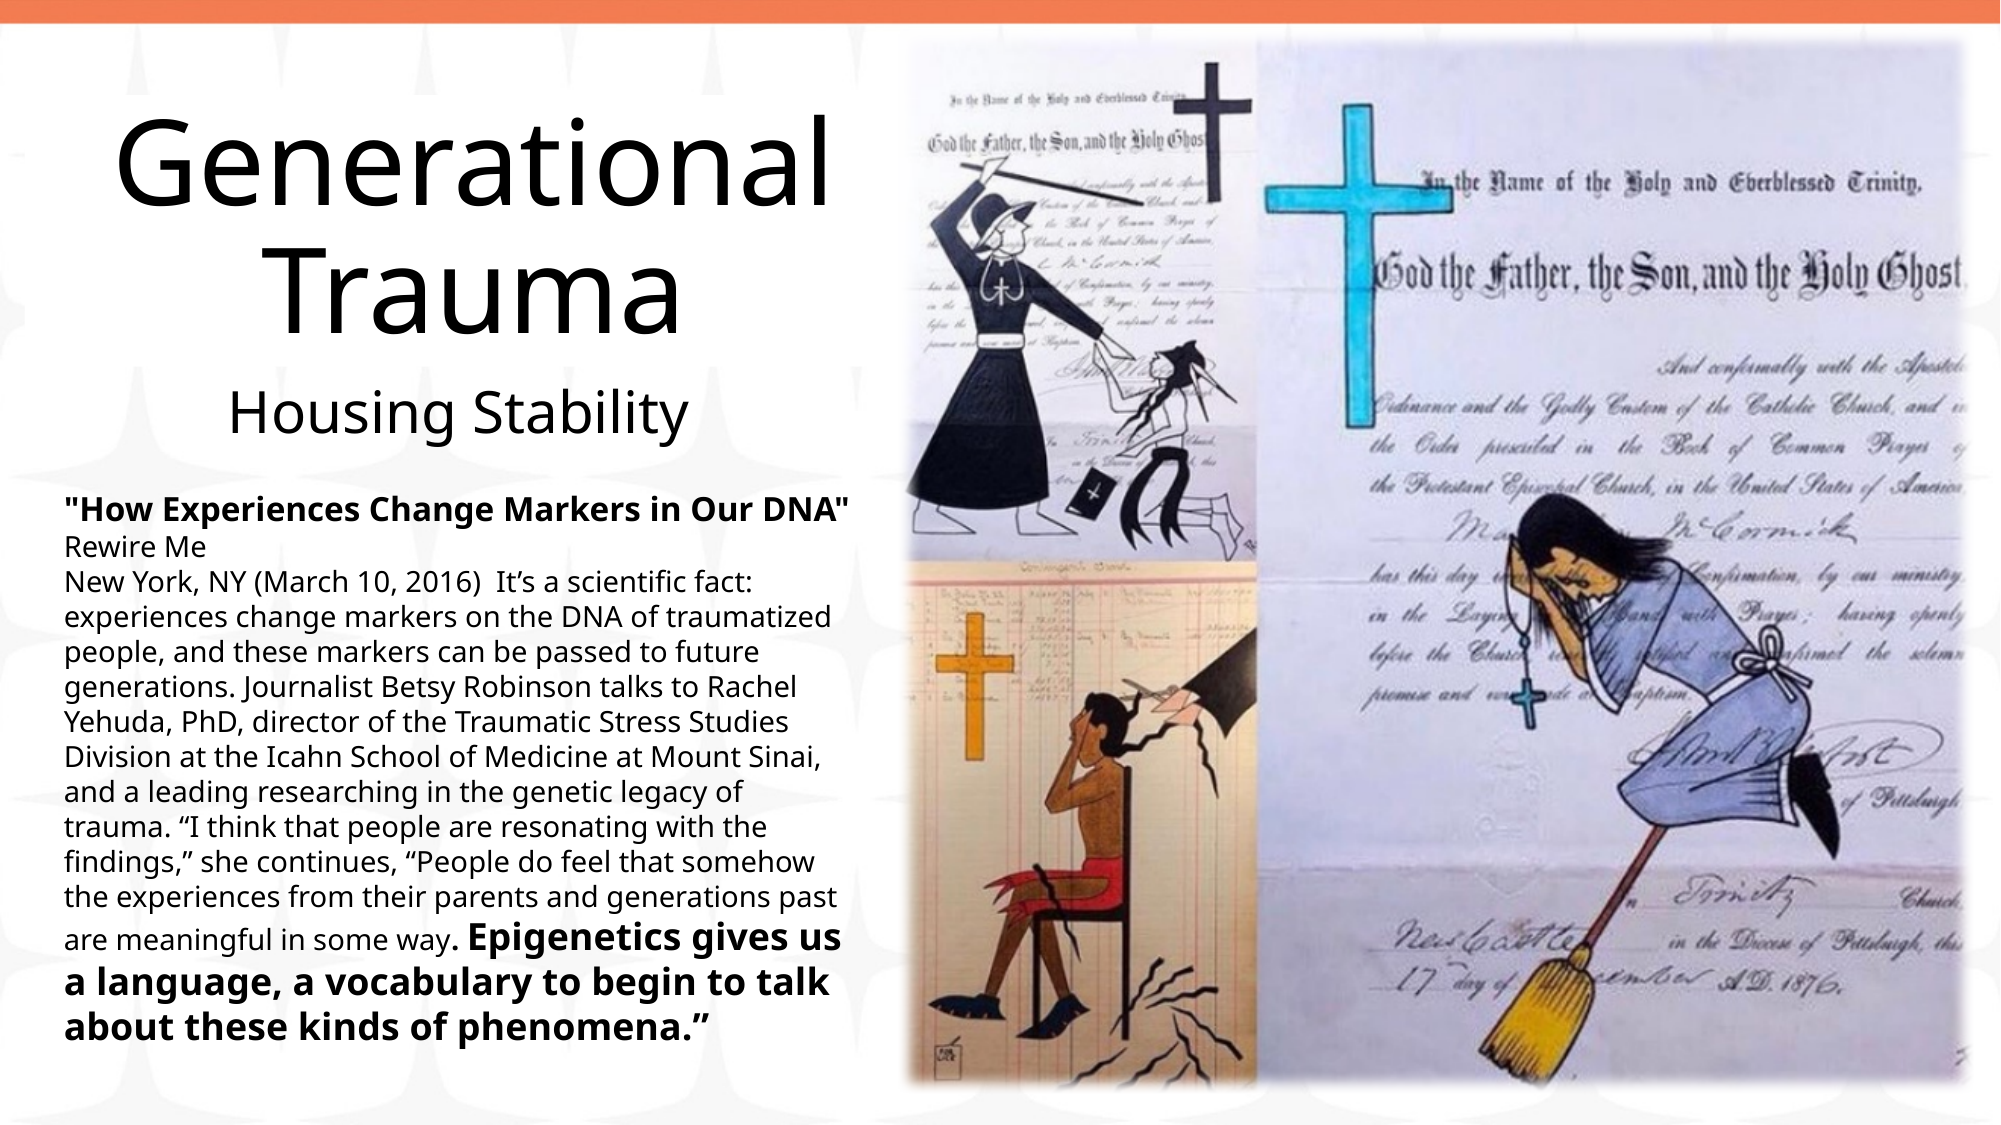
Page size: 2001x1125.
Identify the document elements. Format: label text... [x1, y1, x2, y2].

text_box "How Experiences Change Markers in Our DNA" Rewire Me New York, NY (March 10, 2016) It’s a scientific fact: experiences change markers on the DNA of traumatized people, and these markers can be passed to future generations. Journalist Betsy Robinson talks to Rachel Yehuda, PhD, director of the Traumatic Stress Studies Division at the Icahn School of Medicine at Mount Sinai, and a leading researching in the genetic legacy of trauma. “I think that people are resonating with the findings,” she continues, “People do feel that somehow the experiences from their parents and generations past are meaningful in some way. Epigenetics gives us a language, a vocabulary to begin to talk about these kinds of phenomena.” [49, 481, 869, 1056]
subtitle Housing Stability [182, 375, 736, 481]
title Generational Trauma [24, 95, 898, 367]
picture [0, 0, 2001, 1125]
